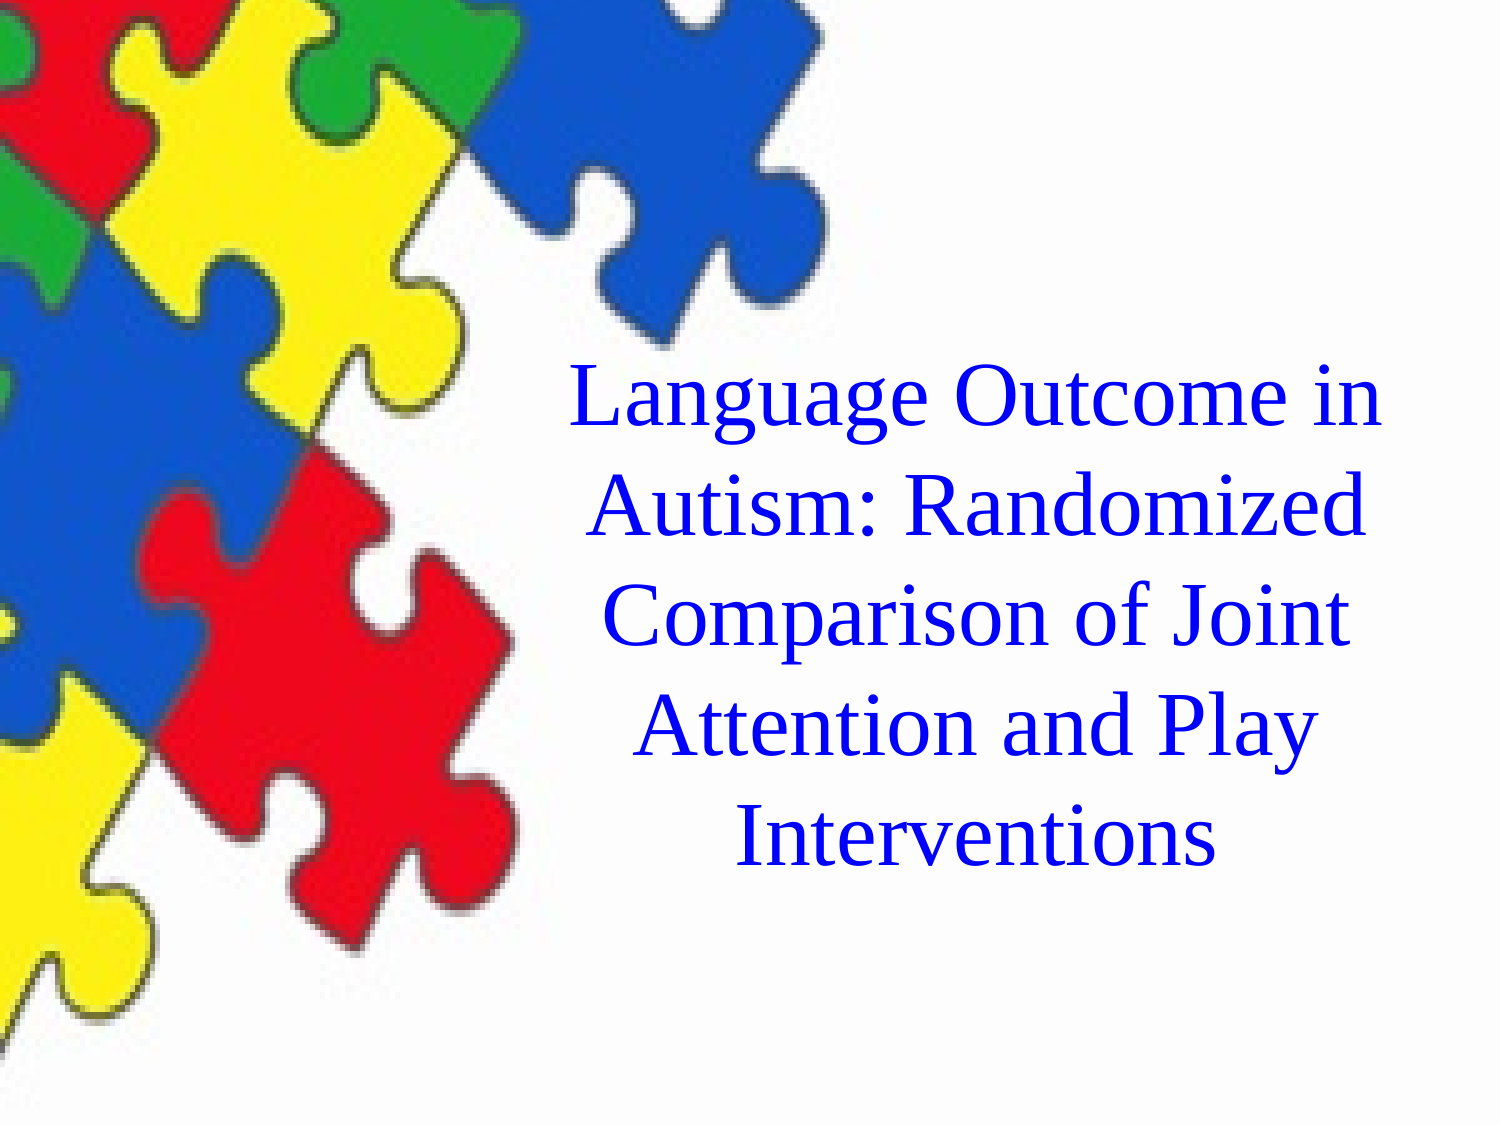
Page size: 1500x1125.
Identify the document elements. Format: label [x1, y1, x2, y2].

list [0, 0, 1500, 1125]
